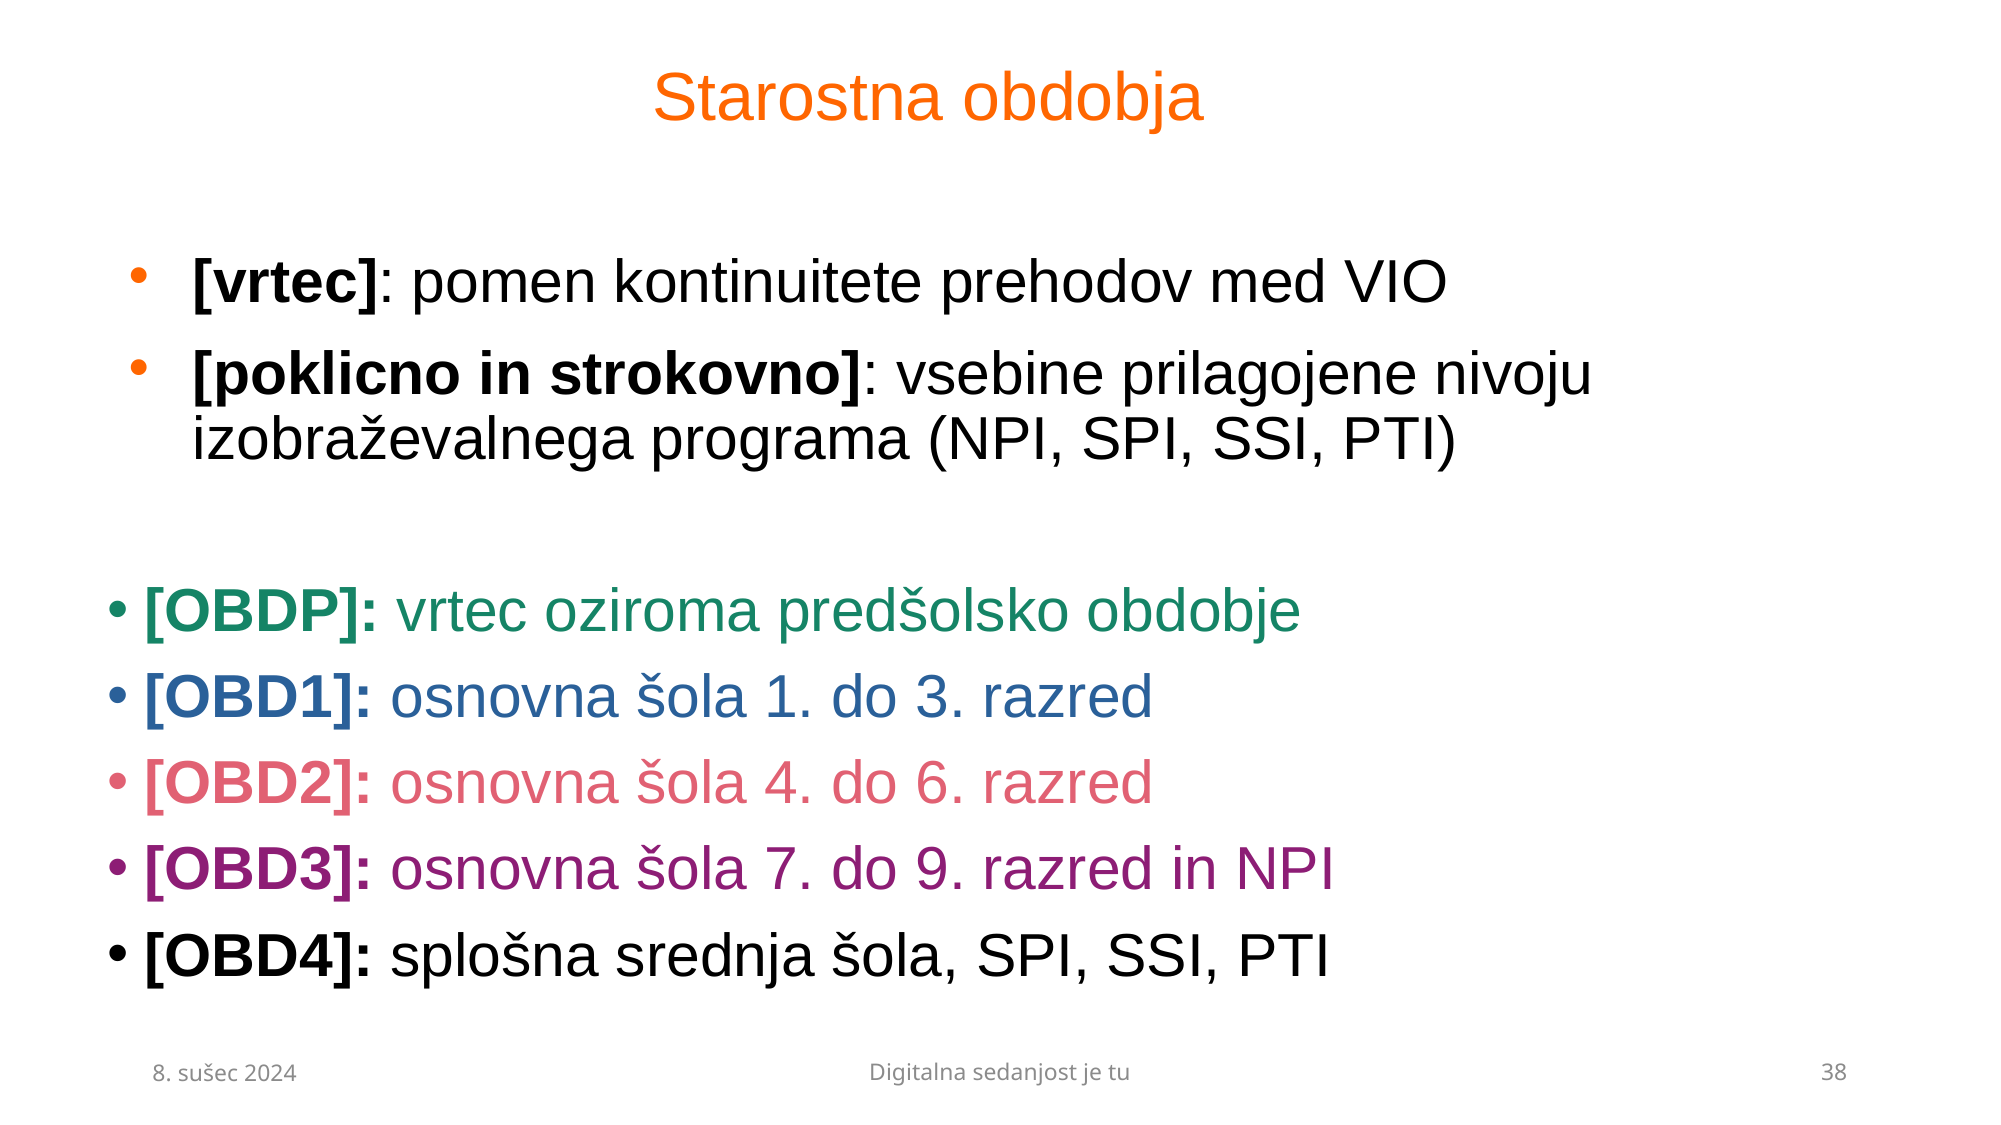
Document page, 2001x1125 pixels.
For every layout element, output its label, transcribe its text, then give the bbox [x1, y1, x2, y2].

list [vrtec]: pomen kontinuitete prehodov med VIO [poklicno in strokovno]: vsebine prilagojene nivoju izobraževalnega programa (NPI, SPI, SSI, PTI) [OBDP]: vrtec oziroma predšolsko obdobje [OBD1]: osnovna šola 1. do 3. razred [OBD2]: osnovna šola 4. do 6. razred [OBD3]: osnovna šola 7. do 9. razred in NPI [OBD4]: splošna srednja šola, SPI, SSI, PTI [107, 249, 1893, 1036]
slide_number 38 [1412, 1042, 1863, 1103]
footer Digitalna sedanjost je tu [662, 1042, 1338, 1103]
title Starostna obdobja [107, 35, 1750, 161]
slide_number 8. sušec 2024 [137, 1042, 588, 1103]
